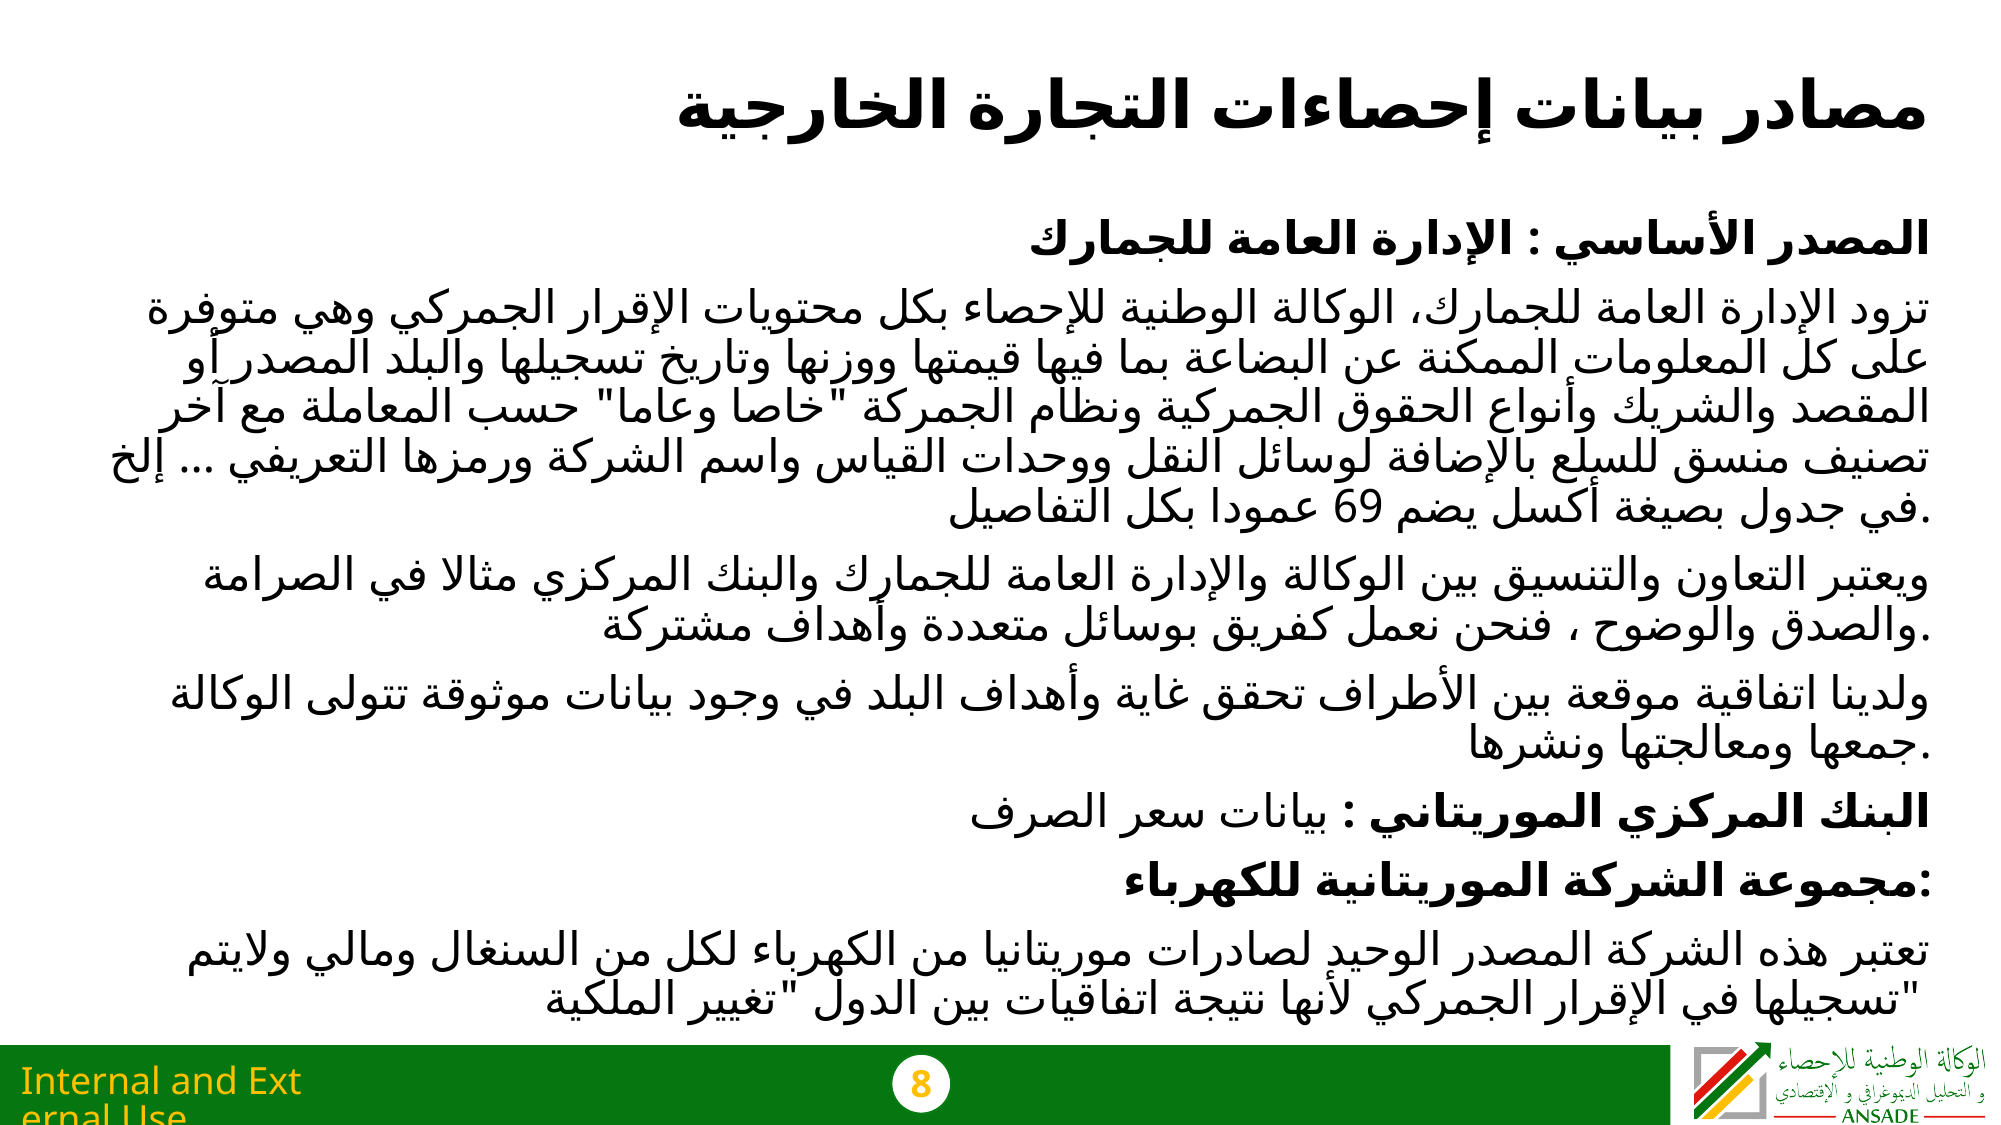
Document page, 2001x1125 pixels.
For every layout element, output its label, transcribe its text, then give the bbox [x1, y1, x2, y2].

title مصادر بيانات إحصاءات التجارة الخارجية [60, 44, 1963, 170]
list المصدر الأساسي : الإدارة العامة للجمارك تزود الإدارة العامة للجمارك، الوكالة الوطنية للإحصاء بكل محتويات الإقرار الجمركي وهي متوفرة على كل المعلومات الممكنة عن البضاعة بما فيها قيمتها ووزنها وتاريخ تسجيلها والبلد المصدر أو المقصد والشريك وأنواع الحقوق الجمركية ونظام الجمركة "خاصا وعاما" حسب المعاملة مع آخر تصنيف منسق للسلع بالإضافة لوسائل النقل ووحدات القياس واسم الشركة ورمزها التعريفي ... إلخ في جدول بصيغة أكسل يضم 69 عمودا بكل التفاصيل. ويعتبر التعاون والتنسيق بين الوكالة والإدارة العامة للجمارك والبنك المركزي مثالا في الصرامة والصدق والوضوح ، فنحن نعمل كفريق بوسائل متعددة وأهداف مشتركة. ولدينا اتفاقية موقعة بين الأطراف تحقق غاية وأهداف البلد في وجود بيانات موثوقة تتولى الوكالة جمعها ومعالجتها ونشرها. البنك المركزي الموريتاني : بيانات سعر الصرف مجموعة الشركة الموريتانية للكهرباء: تعتبر هذه الشركة المصدر الوحيد لصادرات موريتانيا من الكهرباء لكل من السنغال ومالي ولايتم تسجيلها في الإقرار الجمركي لأنها نتيجة اتفاقيات بين الدول "تغيير الملكية" [46, 207, 1947, 1034]
footer Internal and External Use [5, 1053, 330, 1112]
picture [1694, 1042, 1986, 1123]
slide_number 8 [867, 1059, 976, 1112]
